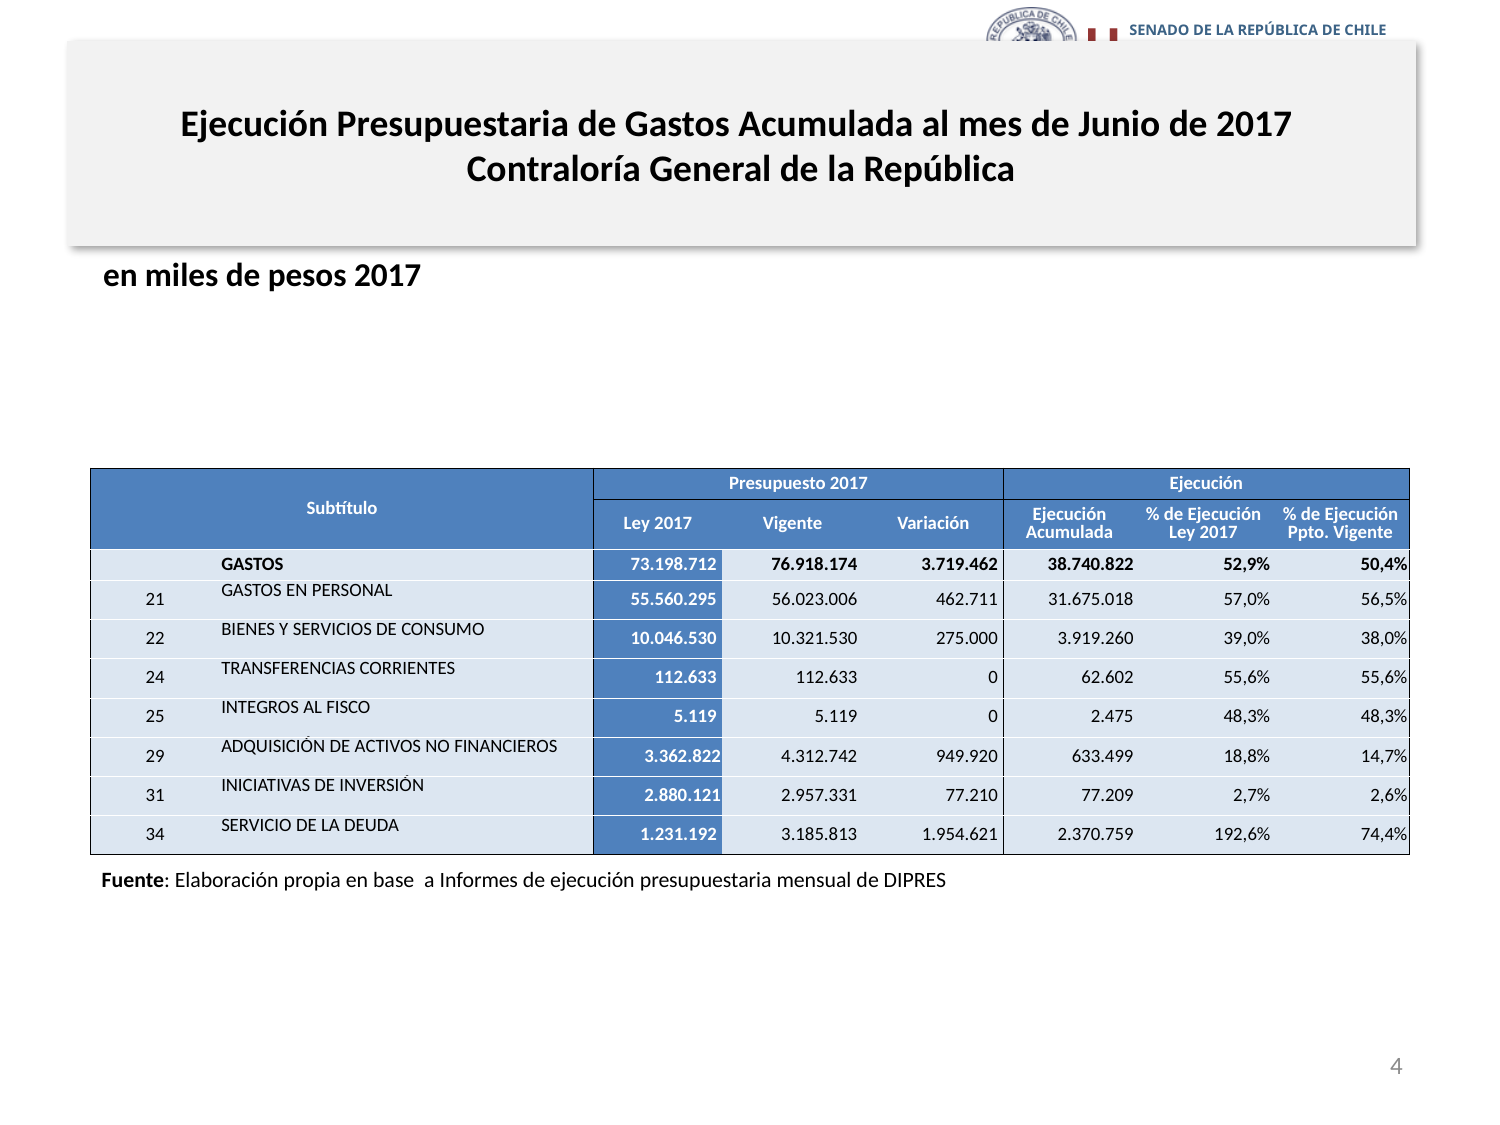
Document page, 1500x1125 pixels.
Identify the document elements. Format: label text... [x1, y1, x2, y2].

table_cell 55,6% [1135, 659, 1272, 698]
table_cell 31.675.018 [1004, 581, 1135, 619]
table_cell ADQUISICIÓN DE ACTIVOS NO FINANCIEROS [220, 738, 593, 776]
table_cell 4.312.742 [722, 738, 863, 776]
table_cell Ley 2017 [594, 500, 722, 549]
table_cell 2,7% [1135, 777, 1272, 815]
table_cell 29 [91, 738, 220, 776]
table_cell 55,6% [1272, 659, 1409, 698]
table_cell Ejecución Acumulada [1004, 500, 1135, 549]
table_cell 73.198.712 [594, 550, 722, 580]
table_cell 77.210 [863, 777, 1003, 815]
table_cell Vigente [722, 500, 863, 549]
table_cell [91, 550, 220, 580]
table_header Subtítulo [91, 469, 593, 549]
table_cell 38,0% [1272, 620, 1409, 658]
table_cell 5.119 [594, 699, 722, 737]
table_cell GASTOS EN PERSONAL [220, 581, 593, 619]
table_cell 76.918.174 [722, 550, 863, 580]
table_cell 77.209 [1004, 777, 1135, 815]
table_cell 192,6% [1135, 816, 1272, 854]
table_cell 2,6% [1272, 777, 1409, 815]
table_cell 633.499 [1004, 738, 1135, 776]
table_header Presupuesto 2017 [594, 469, 1003, 499]
text_box en miles de pesos 2017 [88, 245, 1439, 321]
table_cell 275.000 [863, 620, 1003, 658]
table_cell 462.711 [863, 581, 1003, 619]
table_cell 0 [863, 659, 1003, 698]
table_cell 38.740.822 [1004, 550, 1135, 580]
table_cell 3.185.813 [722, 816, 863, 854]
table_cell 25 [91, 699, 220, 737]
table_cell % de Ejecución Ppto. Vigente [1272, 500, 1409, 549]
table_cell 2.475 [1004, 699, 1135, 737]
table_cell 112.633 [722, 659, 863, 698]
table_cell 52,9% [1135, 550, 1272, 580]
table_cell 55.560.295 [594, 581, 722, 619]
table_cell 10.321.530 [722, 620, 863, 658]
table_cell 34 [91, 816, 220, 854]
table_cell INICIATIVAS DE INVERSIÓN [220, 777, 593, 815]
table_cell 0 [863, 699, 1003, 737]
table_cell 1.954.621 [863, 816, 1003, 854]
table_cell 48,3% [1135, 699, 1272, 737]
table_cell 31 [91, 777, 220, 815]
table_cell 949.920 [863, 738, 1003, 776]
table_cell % de Ejecución Ley 2017 [1135, 500, 1272, 549]
table_cell GASTOS [220, 550, 593, 580]
table_cell 22 [91, 620, 220, 658]
table_header Ejecución [1004, 469, 1409, 499]
table_cell 39,0% [1135, 620, 1272, 658]
table_cell 57,0% [1135, 581, 1272, 619]
table_cell TRANSFERENCIAS CORRIENTES [220, 659, 593, 698]
table_cell BIENES Y SERVICIOS DE CONSUMO [220, 620, 593, 658]
table_cell 24 [91, 659, 220, 698]
table_cell 62.602 [1004, 659, 1135, 698]
table_cell 2.957.331 [722, 777, 863, 815]
footer Fuente: Elaboración propia en base a Informes de ejecución presupuestaria mensual de DIPRES [86, 857, 1414, 918]
table_cell 2.880.121 [594, 777, 722, 815]
table_cell 21 [91, 581, 220, 619]
slide_number 4 [1067, 1035, 1418, 1095]
table_cell 10.046.530 [594, 620, 722, 658]
table_cell Variación [863, 500, 1003, 549]
table_cell 50,4% [1272, 550, 1409, 580]
table_cell 3.719.462 [863, 550, 1003, 580]
table_cell 3.919.260 [1004, 620, 1135, 658]
table_cell 56.023.006 [722, 581, 863, 619]
picture [986, 7, 1079, 41]
table_cell 18,8% [1135, 738, 1272, 776]
title Ejecución Presupuestaria de Gastos Acumulada al mes de Junio de 2017 Contraloría General de la República [67, 41, 1415, 246]
table_cell 14,7% [1272, 738, 1409, 776]
table_cell 2.370.759 [1004, 816, 1135, 854]
table_cell 1.231.192 [594, 816, 722, 854]
table_cell 74,4% [1272, 816, 1409, 854]
table_cell 56,5% [1272, 581, 1409, 619]
table_cell 48,3% [1272, 699, 1409, 737]
table_cell 112.633 [594, 659, 722, 698]
table_cell INTEGROS AL FISCO [220, 699, 593, 737]
table_cell 3.362.822 [594, 738, 722, 776]
table_cell 5.119 [722, 699, 863, 737]
table_cell SERVICIO DE LA DEUDA [220, 816, 593, 854]
